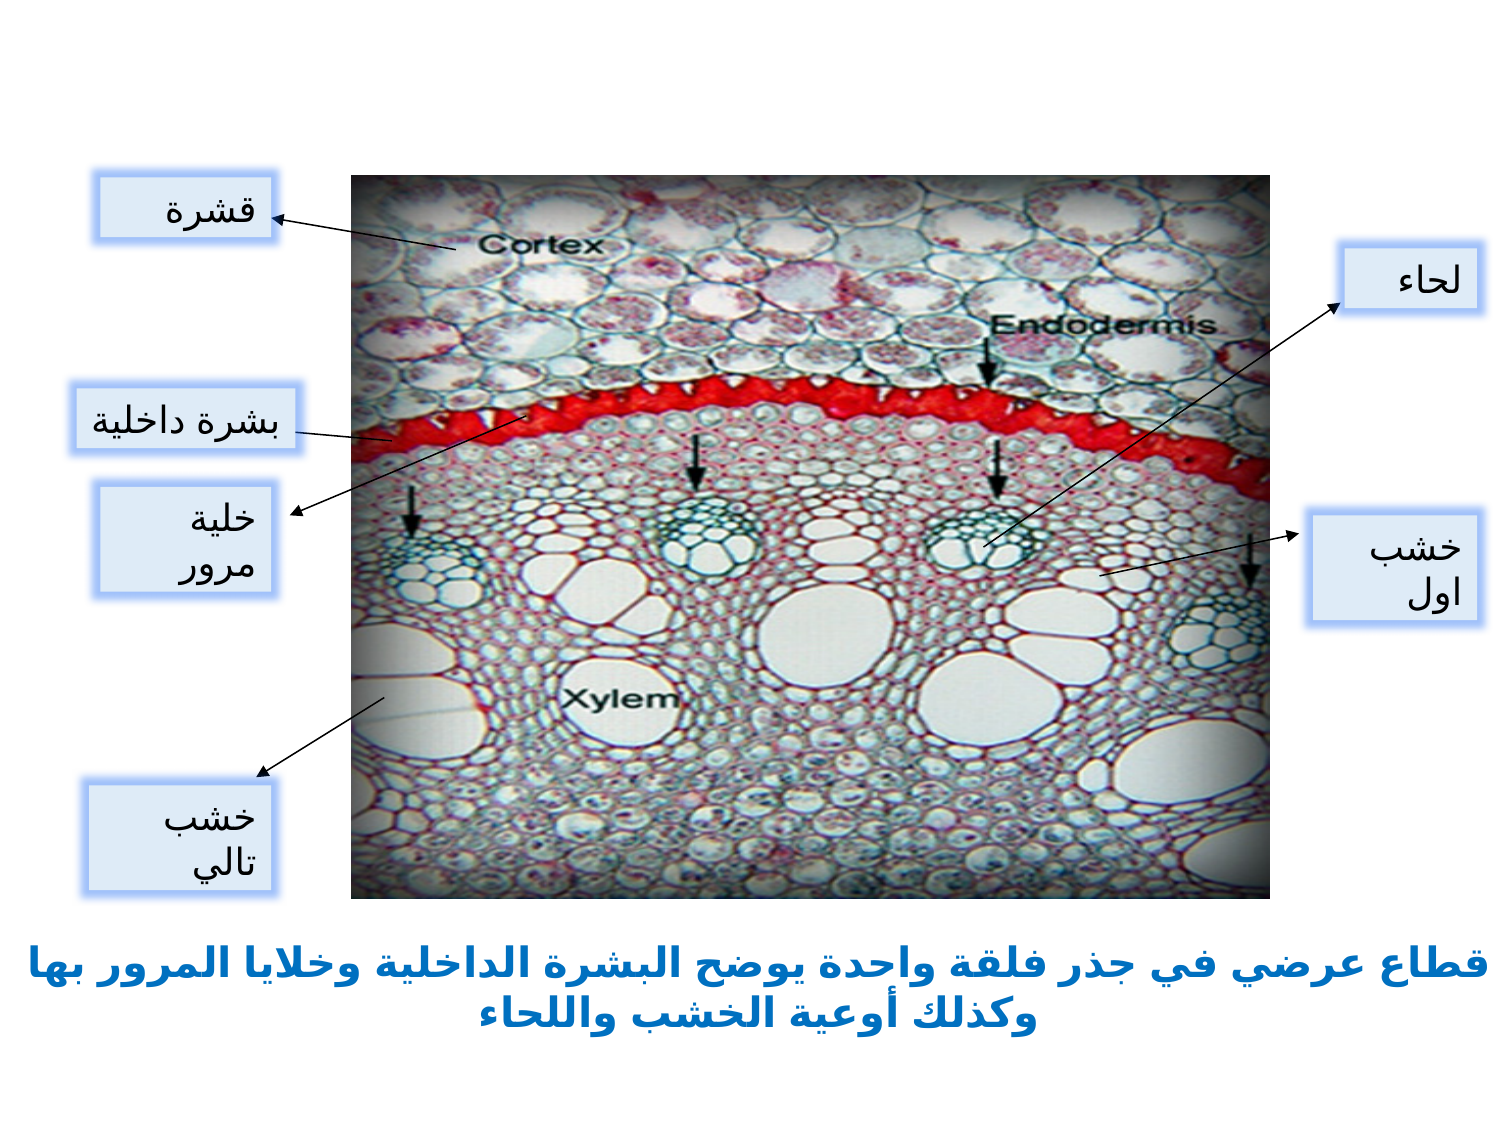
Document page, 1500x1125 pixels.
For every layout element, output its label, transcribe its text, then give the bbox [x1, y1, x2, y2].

text_box قطاع عرضي في جذر فلقة واحدة يوضح البشرة الداخلية وخلايا المرور بها وكذلك أوعية الخشب واللحاء [12, 928, 1500, 1044]
text_box [289, 489, 351, 517]
text_box [259, 718, 351, 771]
text_box لحاء [1344, 248, 1477, 309]
text_box بشرة داخلية [76, 388, 296, 449]
text_box خشب اول [1313, 515, 1478, 621]
text_box قشرة [100, 177, 272, 238]
text_box خلية مرور [100, 486, 272, 592]
text_box خشب تالي [89, 785, 272, 891]
text_box [1270, 529, 1299, 543]
picture [351, 175, 1270, 899]
text_box [1270, 303, 1331, 352]
